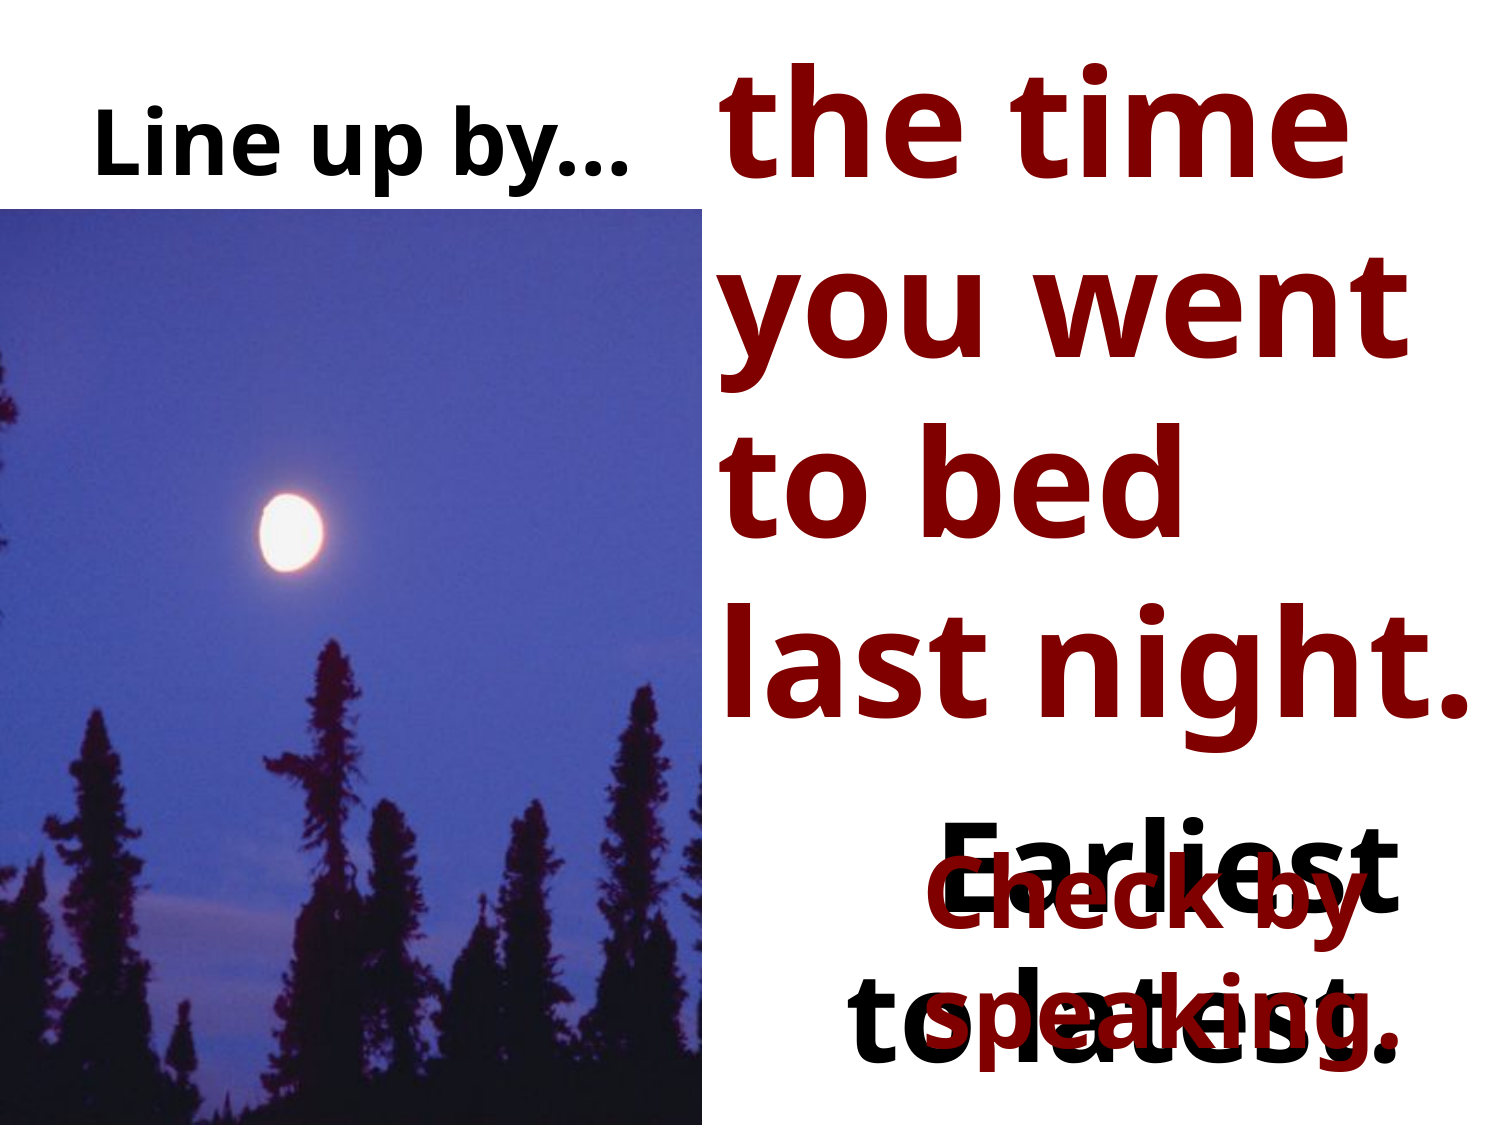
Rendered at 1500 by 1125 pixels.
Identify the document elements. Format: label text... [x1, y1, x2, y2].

text_box Check by speaking. [907, 821, 1420, 1076]
text_box the time you went to bed last night. [701, 20, 1492, 800]
picture [0, 209, 702, 1125]
list Earliest to latest. [814, 800, 1419, 1125]
title Line up by… [75, 45, 701, 209]
